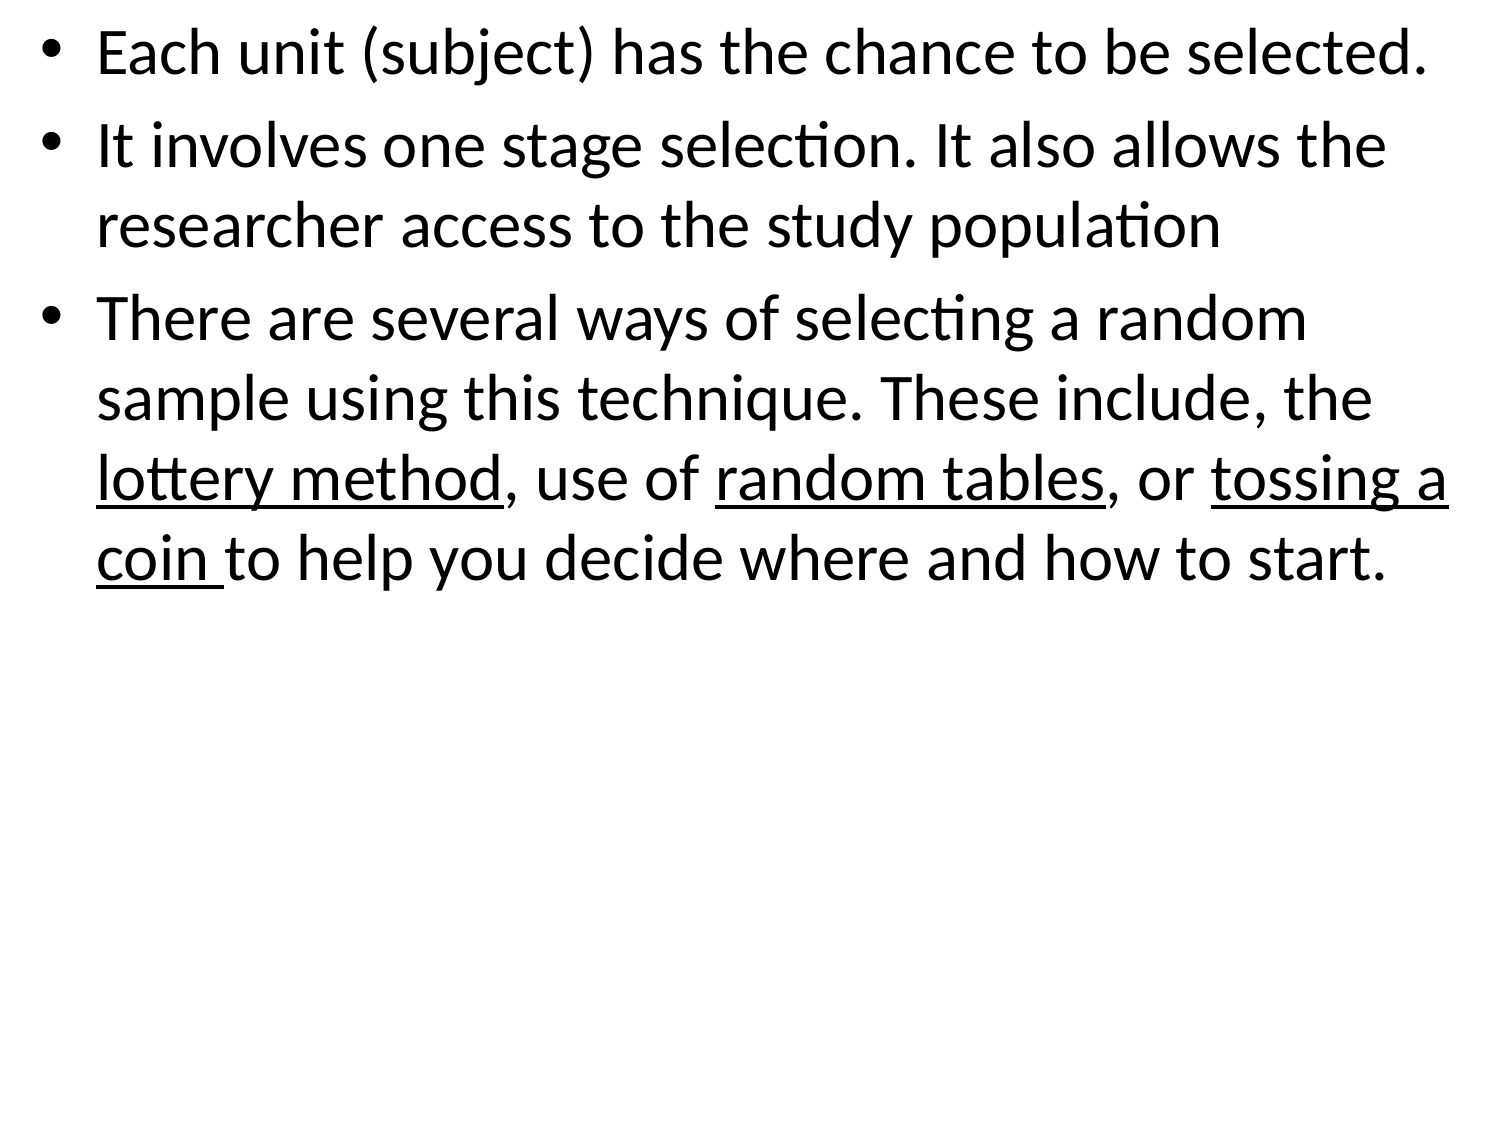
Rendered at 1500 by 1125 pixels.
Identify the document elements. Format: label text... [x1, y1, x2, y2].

list Each unit (subject) has the chance to be selected. It involves one stage selection. It also allows the researcher access to the study population There are several ways of selecting a random sample using this technique. These include, the lottery method, use of random tables, or tossing a coin to help you decide where and how to start. [24, 0, 1476, 1125]
